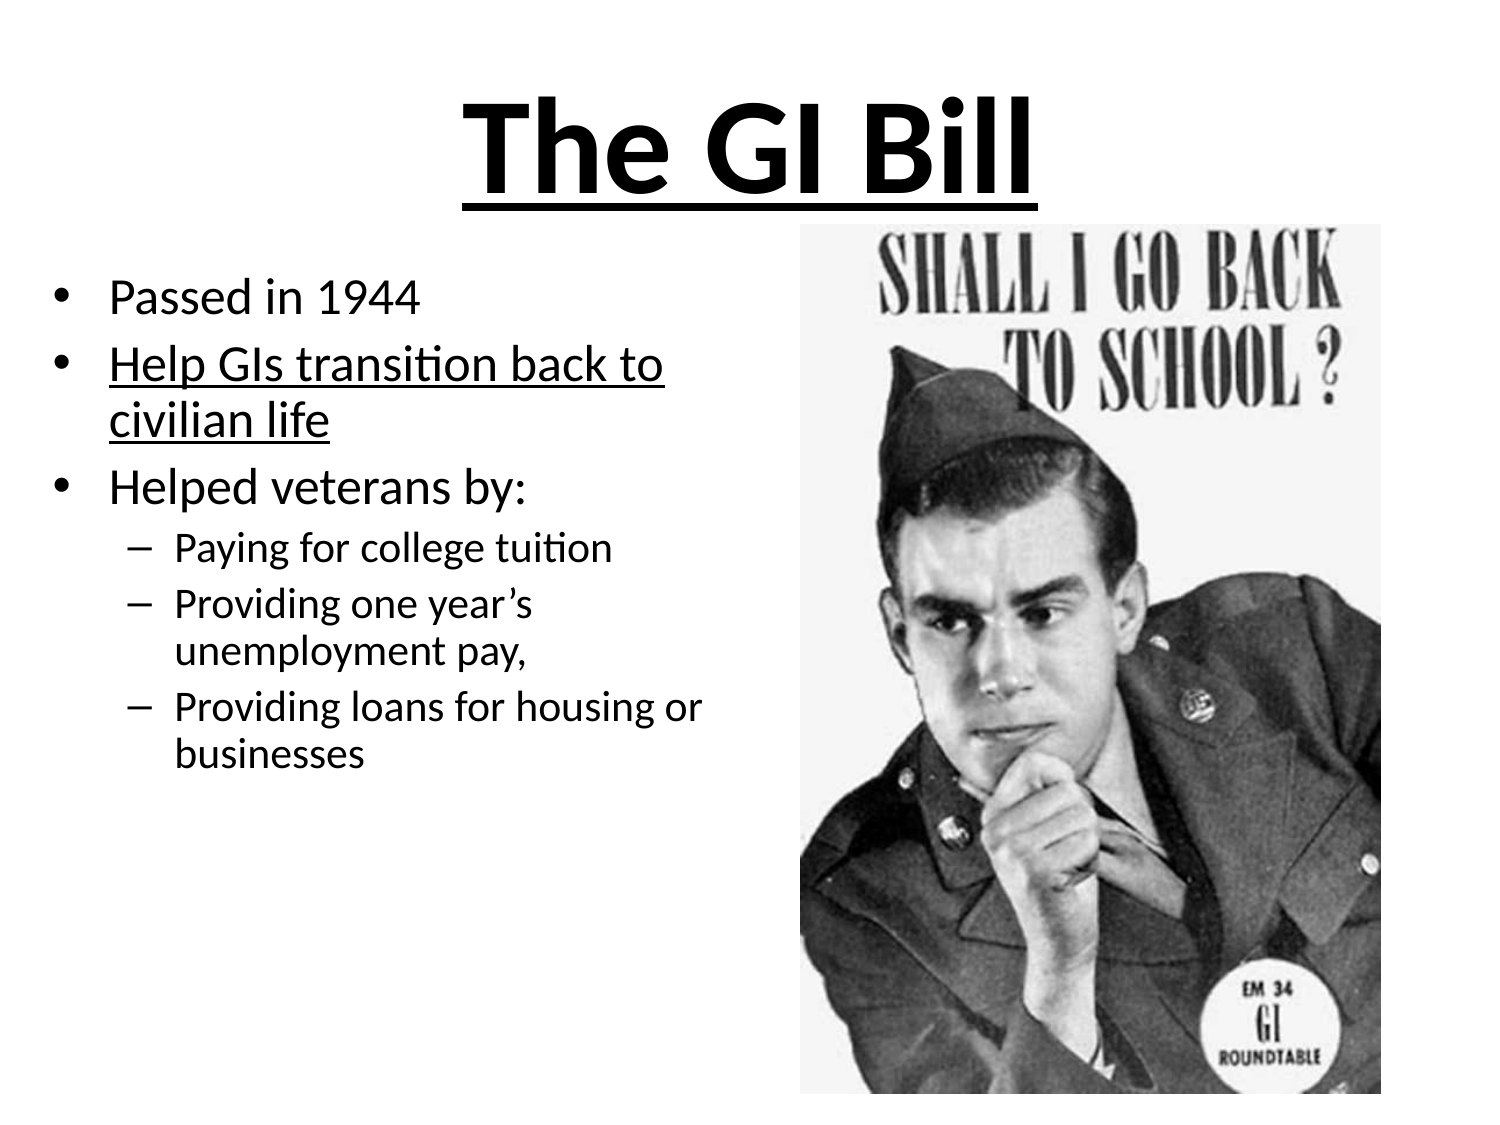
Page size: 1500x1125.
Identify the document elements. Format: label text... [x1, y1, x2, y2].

list Passed in 1944 Help GIs transition back to civilian life Helped veterans by: Paying for college tuition Providing one year’s unemployment pay, Providing loans for housing or businesses [37, 262, 738, 1006]
title The GI Bill [75, 45, 1425, 233]
picture [799, 224, 1381, 1094]
